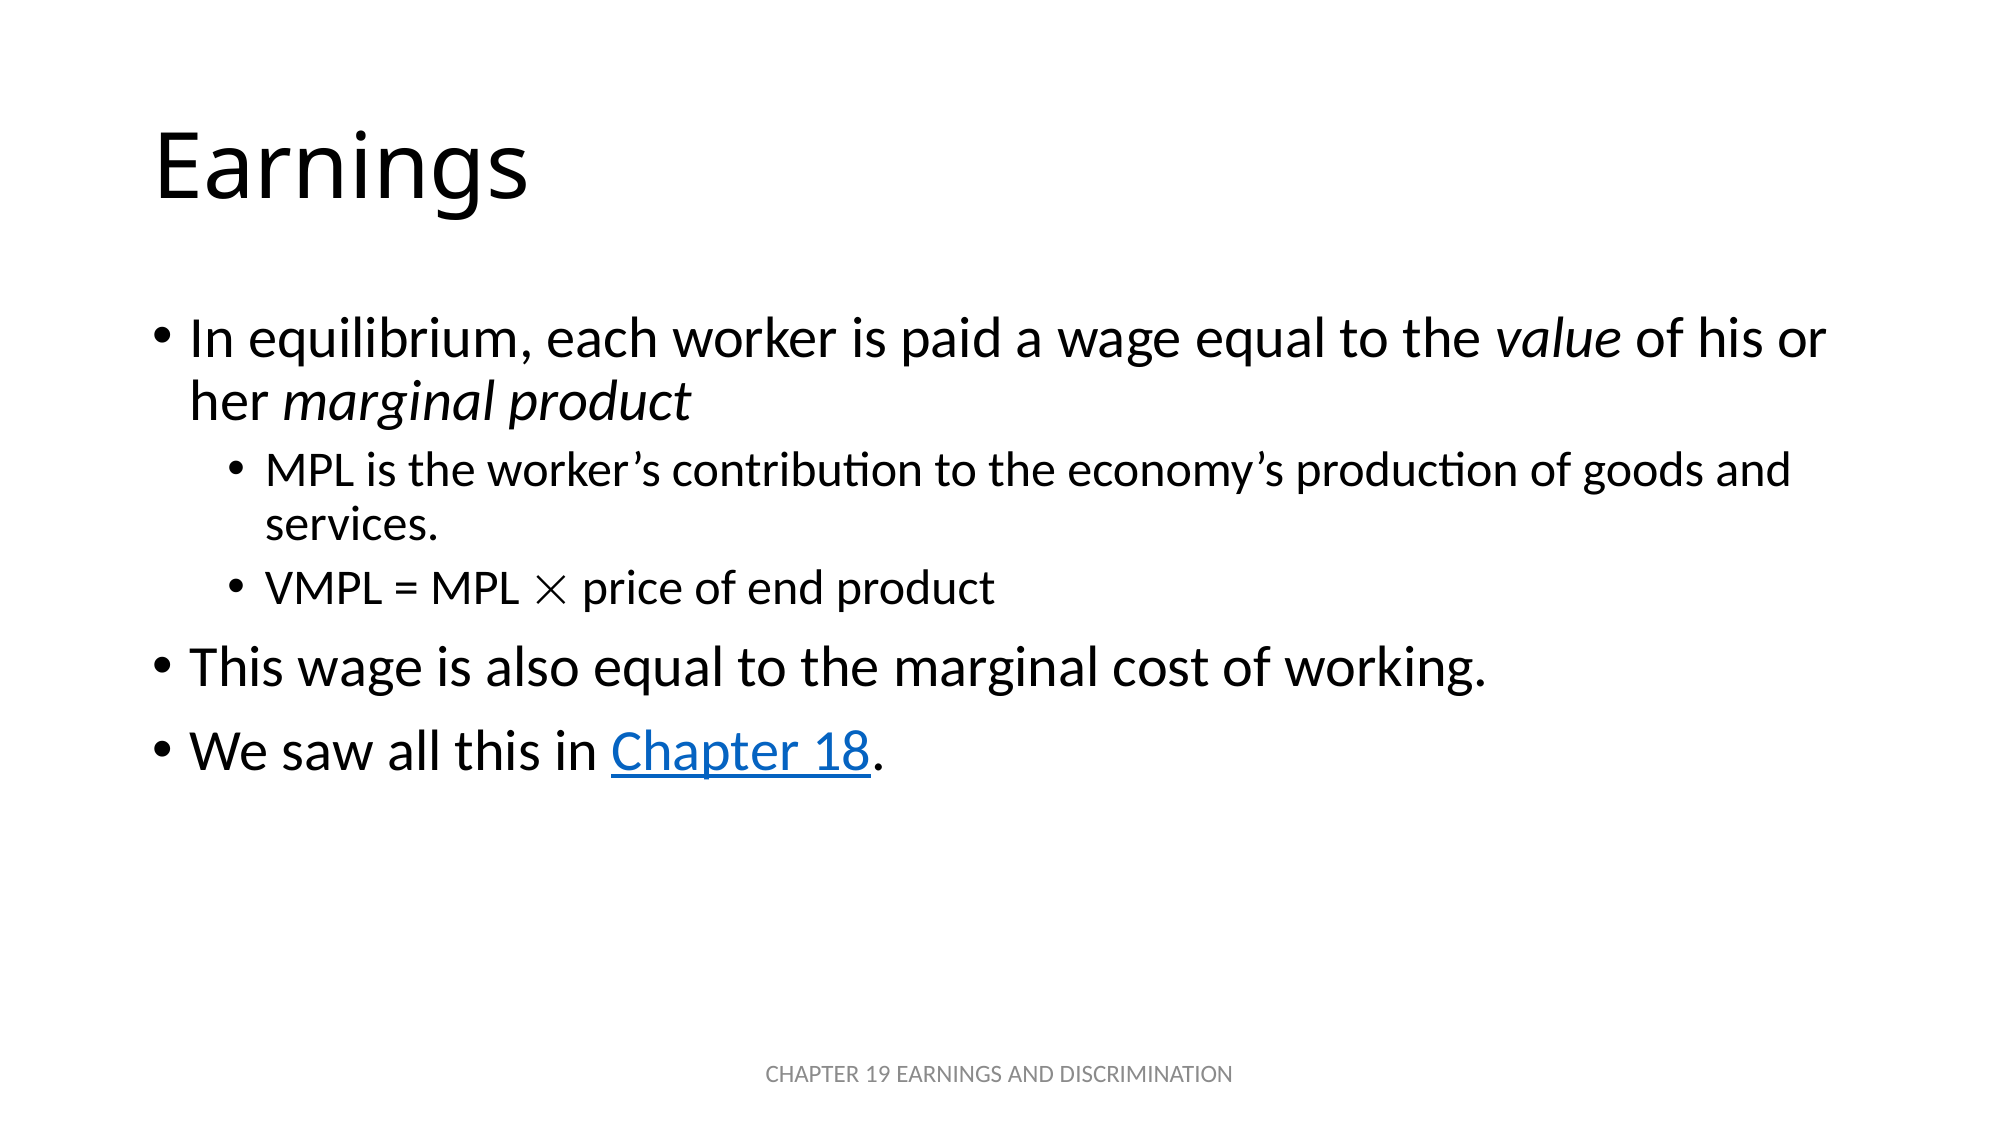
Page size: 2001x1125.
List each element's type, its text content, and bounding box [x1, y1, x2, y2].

list In equilibrium, each worker is paid a wage equal to the value of his or her marginal product MPL is the worker’s contribution to the economy’s production of goods and services. VMPL = MPL  price of end product This wage is also equal to the marginal cost of working. We saw all this in Chapter 18. [137, 299, 1863, 1014]
title Earnings [137, 59, 1863, 278]
footer CHAPTER 19 EARNINGS AND DISCRIMINATION [662, 1042, 1338, 1103]
